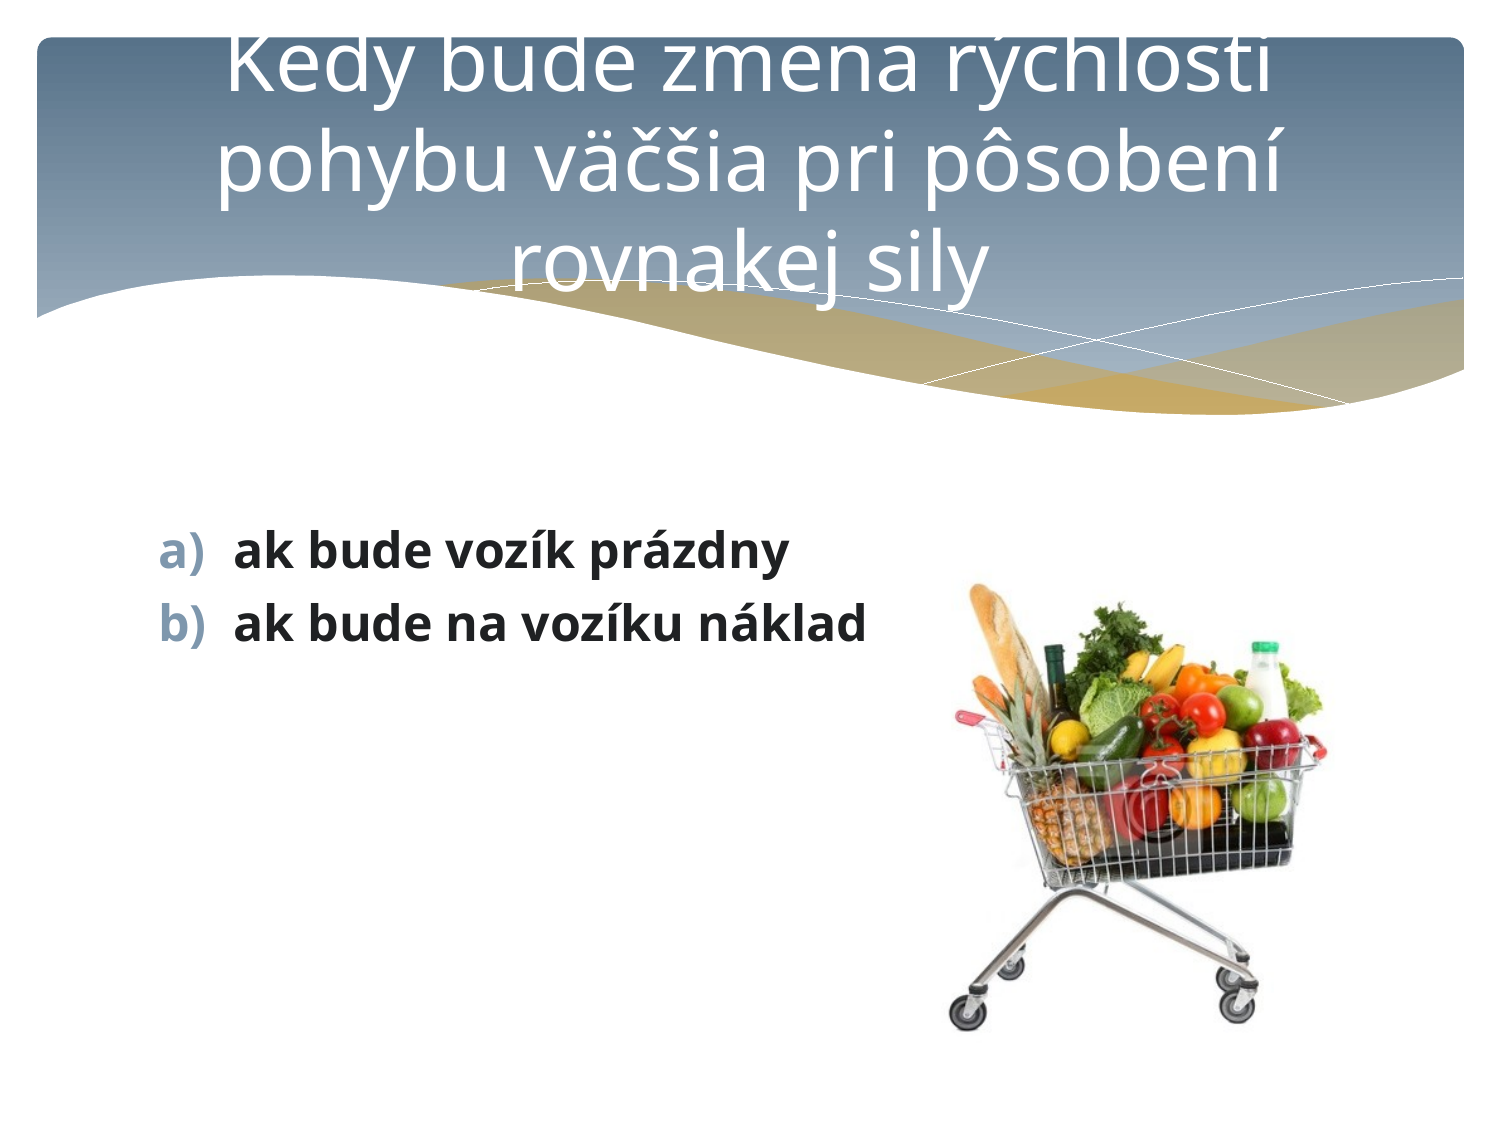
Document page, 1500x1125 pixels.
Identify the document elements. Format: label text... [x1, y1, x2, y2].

picture [891, 550, 1376, 1054]
list ak bude vozík prázdny ak bude na vozíku náklad [143, 438, 1359, 1005]
title Kedy bude zmena rýchlosti pohybu väčšia pri pôsobení rovnakej sily [75, 55, 1425, 261]
